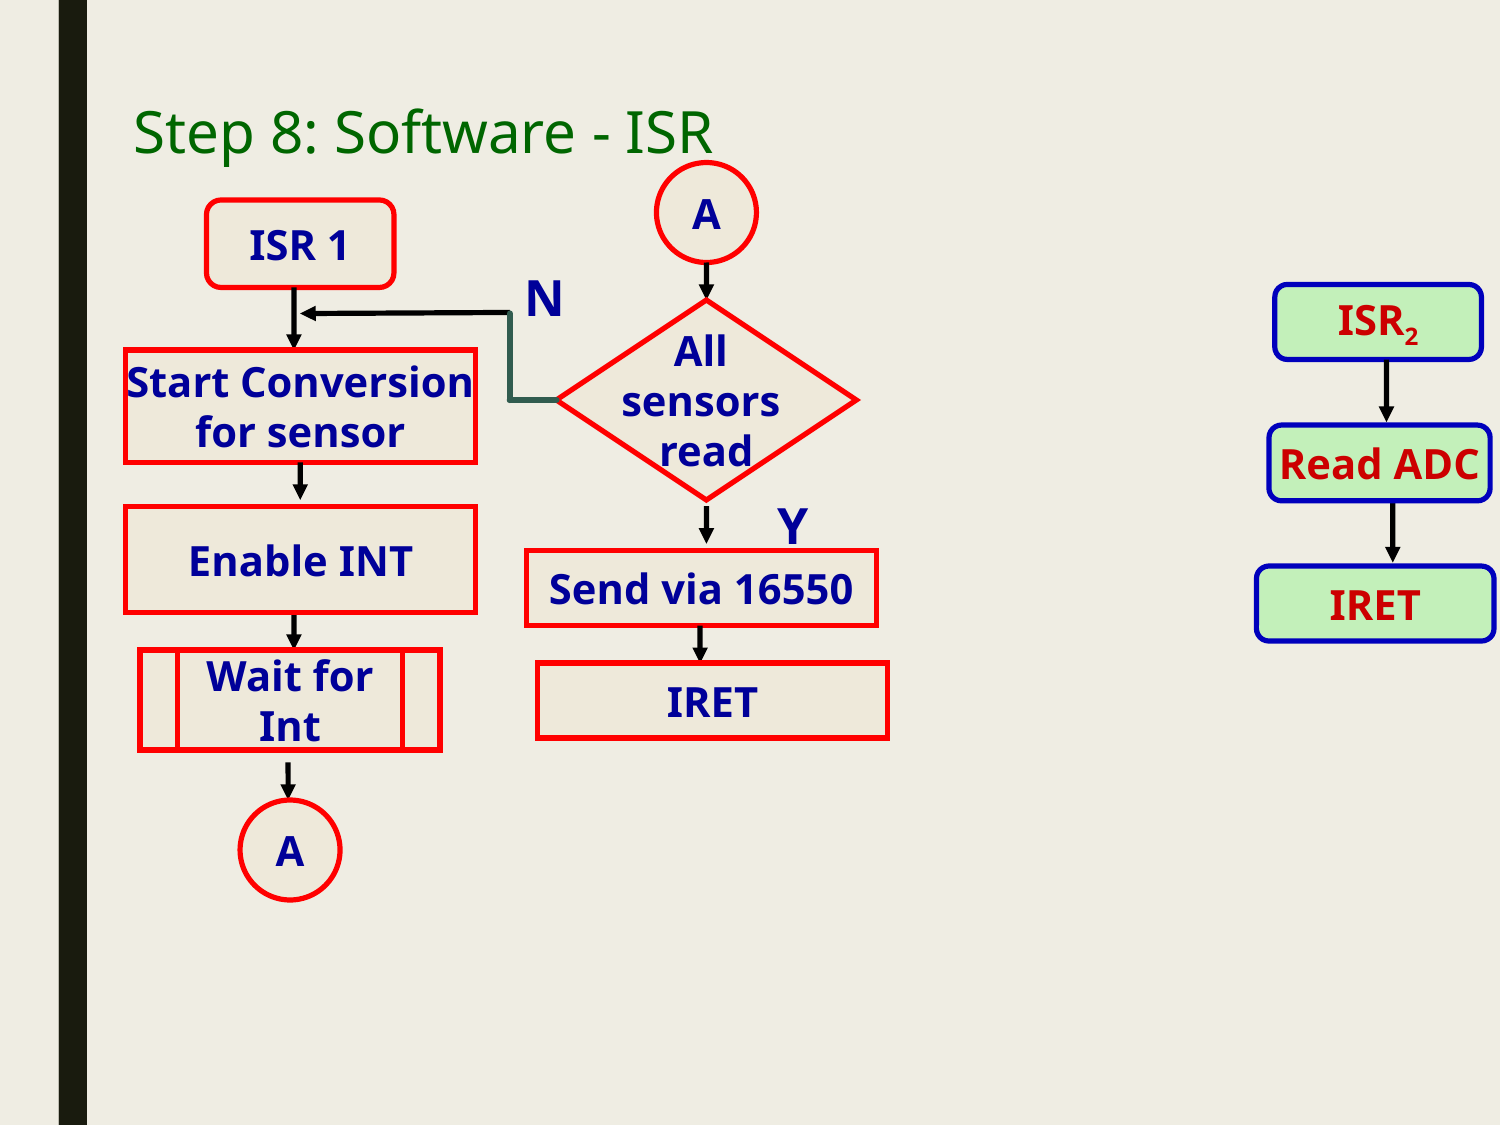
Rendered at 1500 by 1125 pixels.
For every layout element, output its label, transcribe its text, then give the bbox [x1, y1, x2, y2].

text_box A [656, 162, 757, 263]
text_box Start Conversion for sensor [125, 350, 476, 463]
text_box N [509, 258, 635, 334]
text_box ISR 1 [206, 199, 394, 288]
text_box [1386, 501, 1399, 563]
text_box A [240, 800, 341, 901]
text_box [700, 262, 713, 300]
text_box [1380, 359, 1393, 423]
text_box [700, 506, 713, 544]
text_box All sensors read [559, 299, 857, 501]
text_box ISR2 [1274, 284, 1482, 360]
text_box Enable INT [125, 506, 476, 613]
text_box [294, 462, 307, 500]
text_box Send via 16550 [526, 550, 877, 626]
text_box [287, 287, 301, 350]
text_box Read ADC [1268, 425, 1491, 501]
text_box IRET [1256, 565, 1495, 642]
text_box [693, 625, 707, 663]
text_box Y [762, 487, 888, 563]
text_box [300, 307, 507, 320]
text_box [287, 613, 301, 650]
text_box Step 8: Software - ISR [118, 87, 1469, 275]
text_box [281, 762, 295, 800]
text_box Wait for Int [140, 650, 441, 751]
text_box IRET [537, 663, 888, 739]
